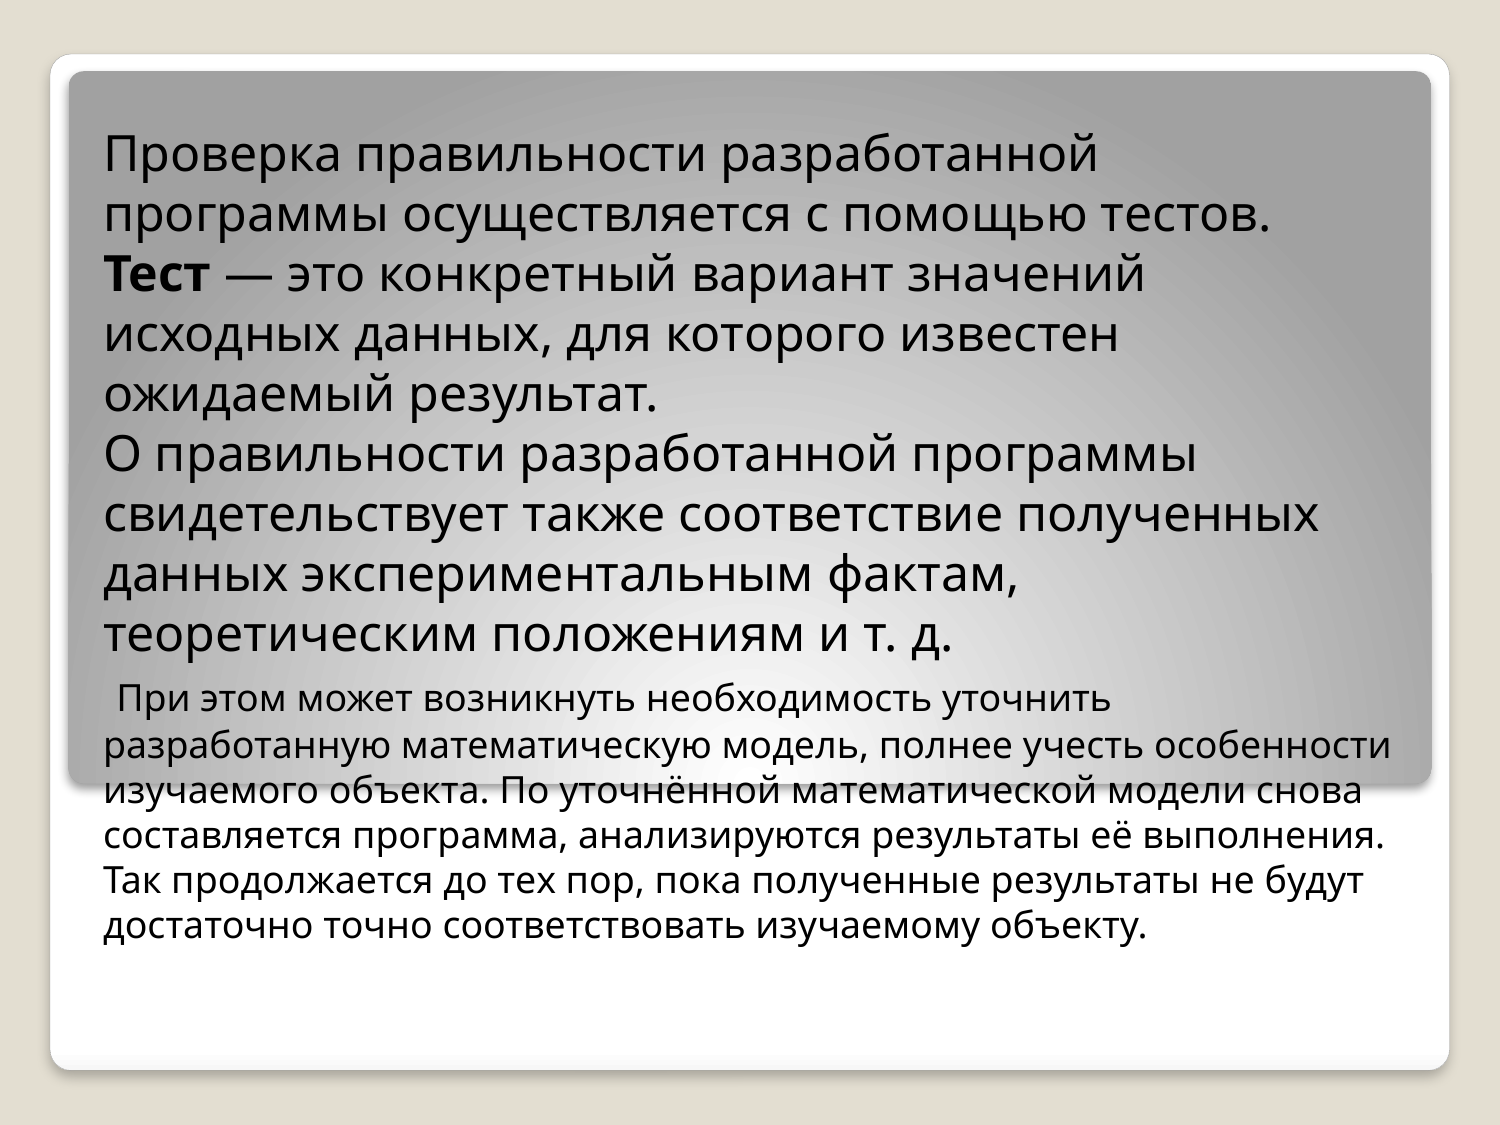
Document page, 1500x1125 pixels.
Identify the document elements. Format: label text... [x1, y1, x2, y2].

text_box Проверка правильности разработанной программы осуществляется с помощью тестов. Тест — это конкретный вариант значений исходных данных, для которого известен ожидаемый результат. О правильности разработанной программы свидетельствует также соответствие полученных данных экспериментальным фактам, теоретическим положениям и т. д. При этом может возникнуть необходимость уточнить разработанную математическую модель, полнее учесть особенности изучаемого объекта. По уточнённой математической модели снова составляется программа, анализируются результаты её выполнения. Так продолжается до тех пор, пока полученные результаты не будут достаточно точно соответствовать изучаемому объекту. [88, 113, 1412, 1044]
